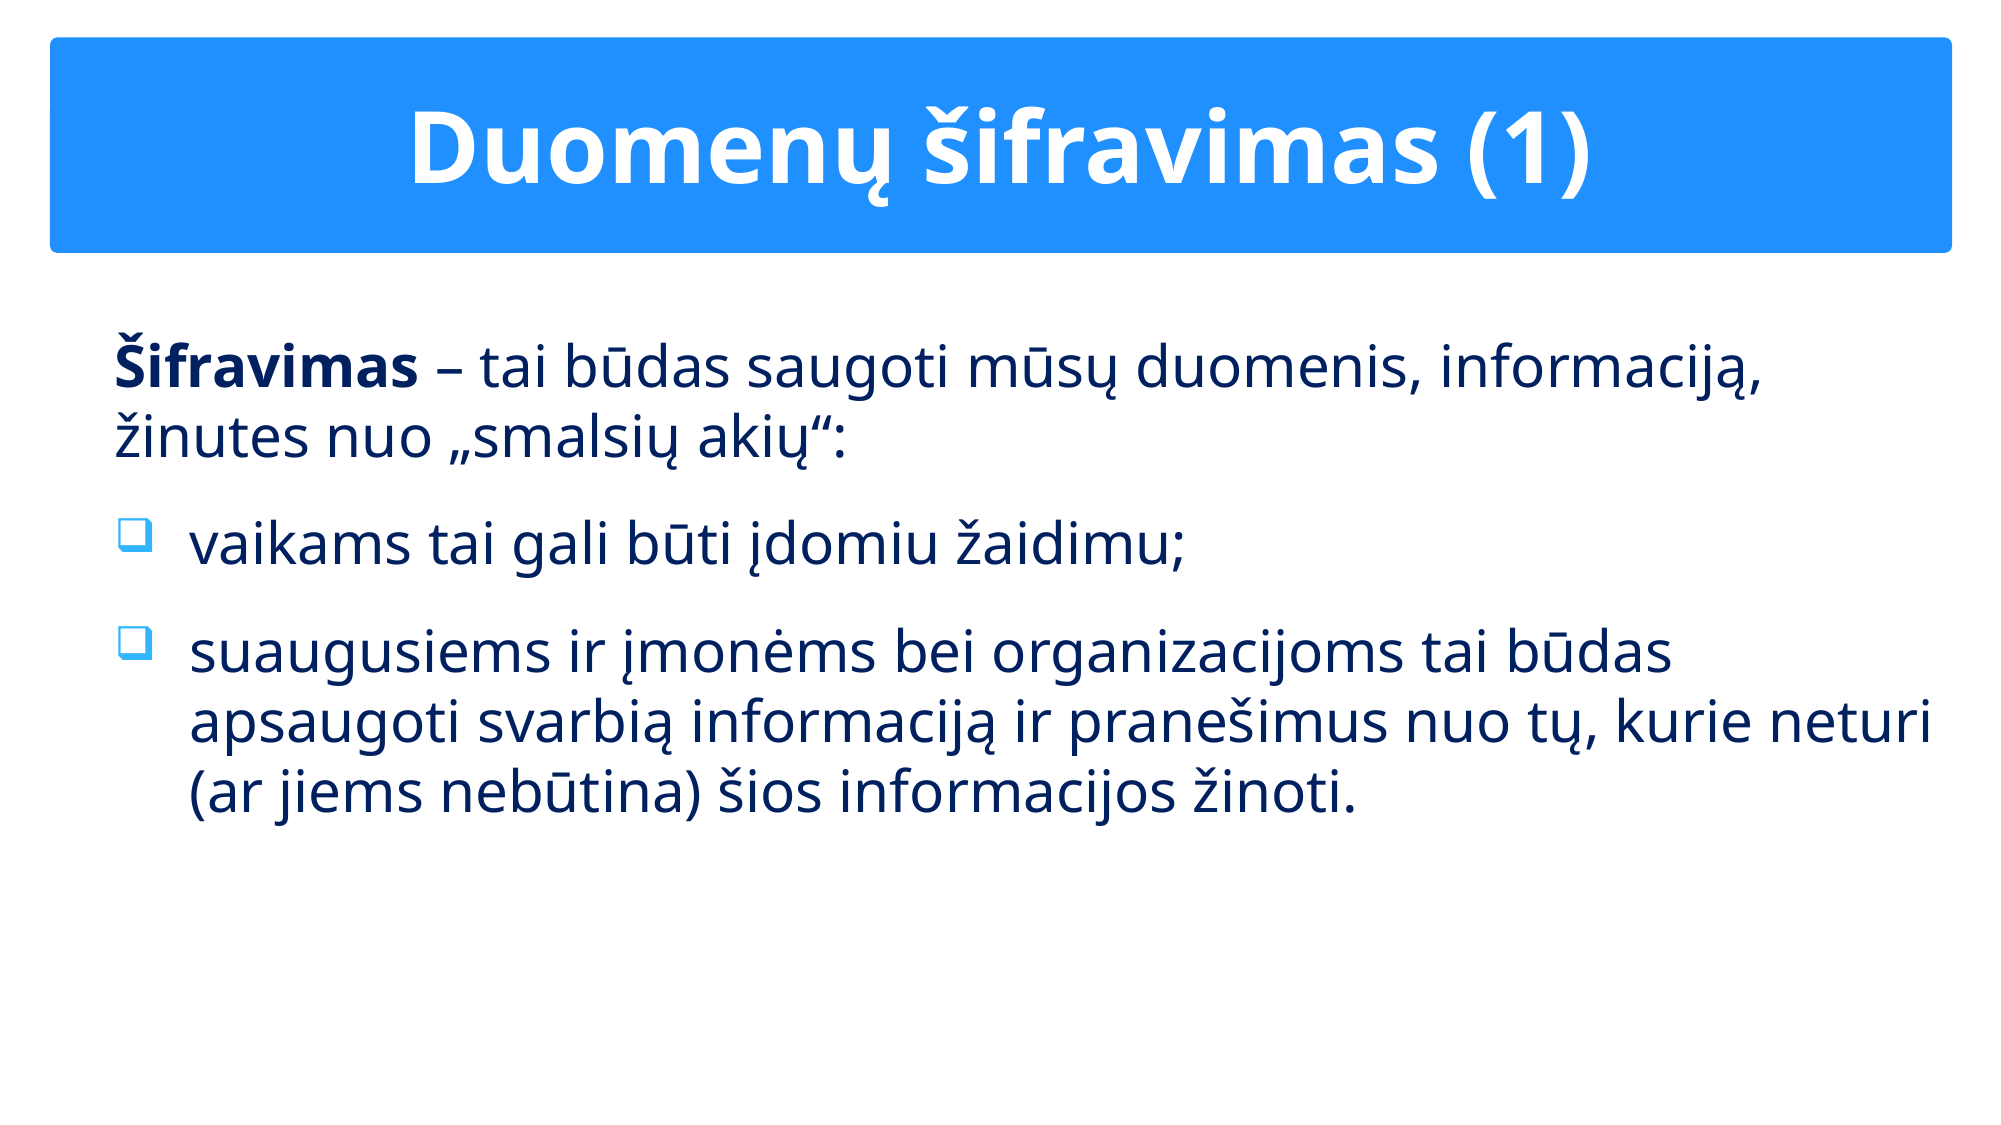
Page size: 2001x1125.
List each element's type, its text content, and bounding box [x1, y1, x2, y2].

title Duomenų šifravimas (1) [99, 40, 1900, 246]
text_box Šifravimas – tai būdas saugoti mūsų duomenis, informaciją, žinutes nuo „smalsių akių“: vaikams tai gali būti įdomiu žaidimu; suaugusiems ir įmonėms bei organizacijoms tai būdas apsaugoti svarbią informaciją ir pranešimus nuo tų, kurie neturi (ar jiems nebūtina) šios informacijos žinoti. [99, 321, 1959, 832]
